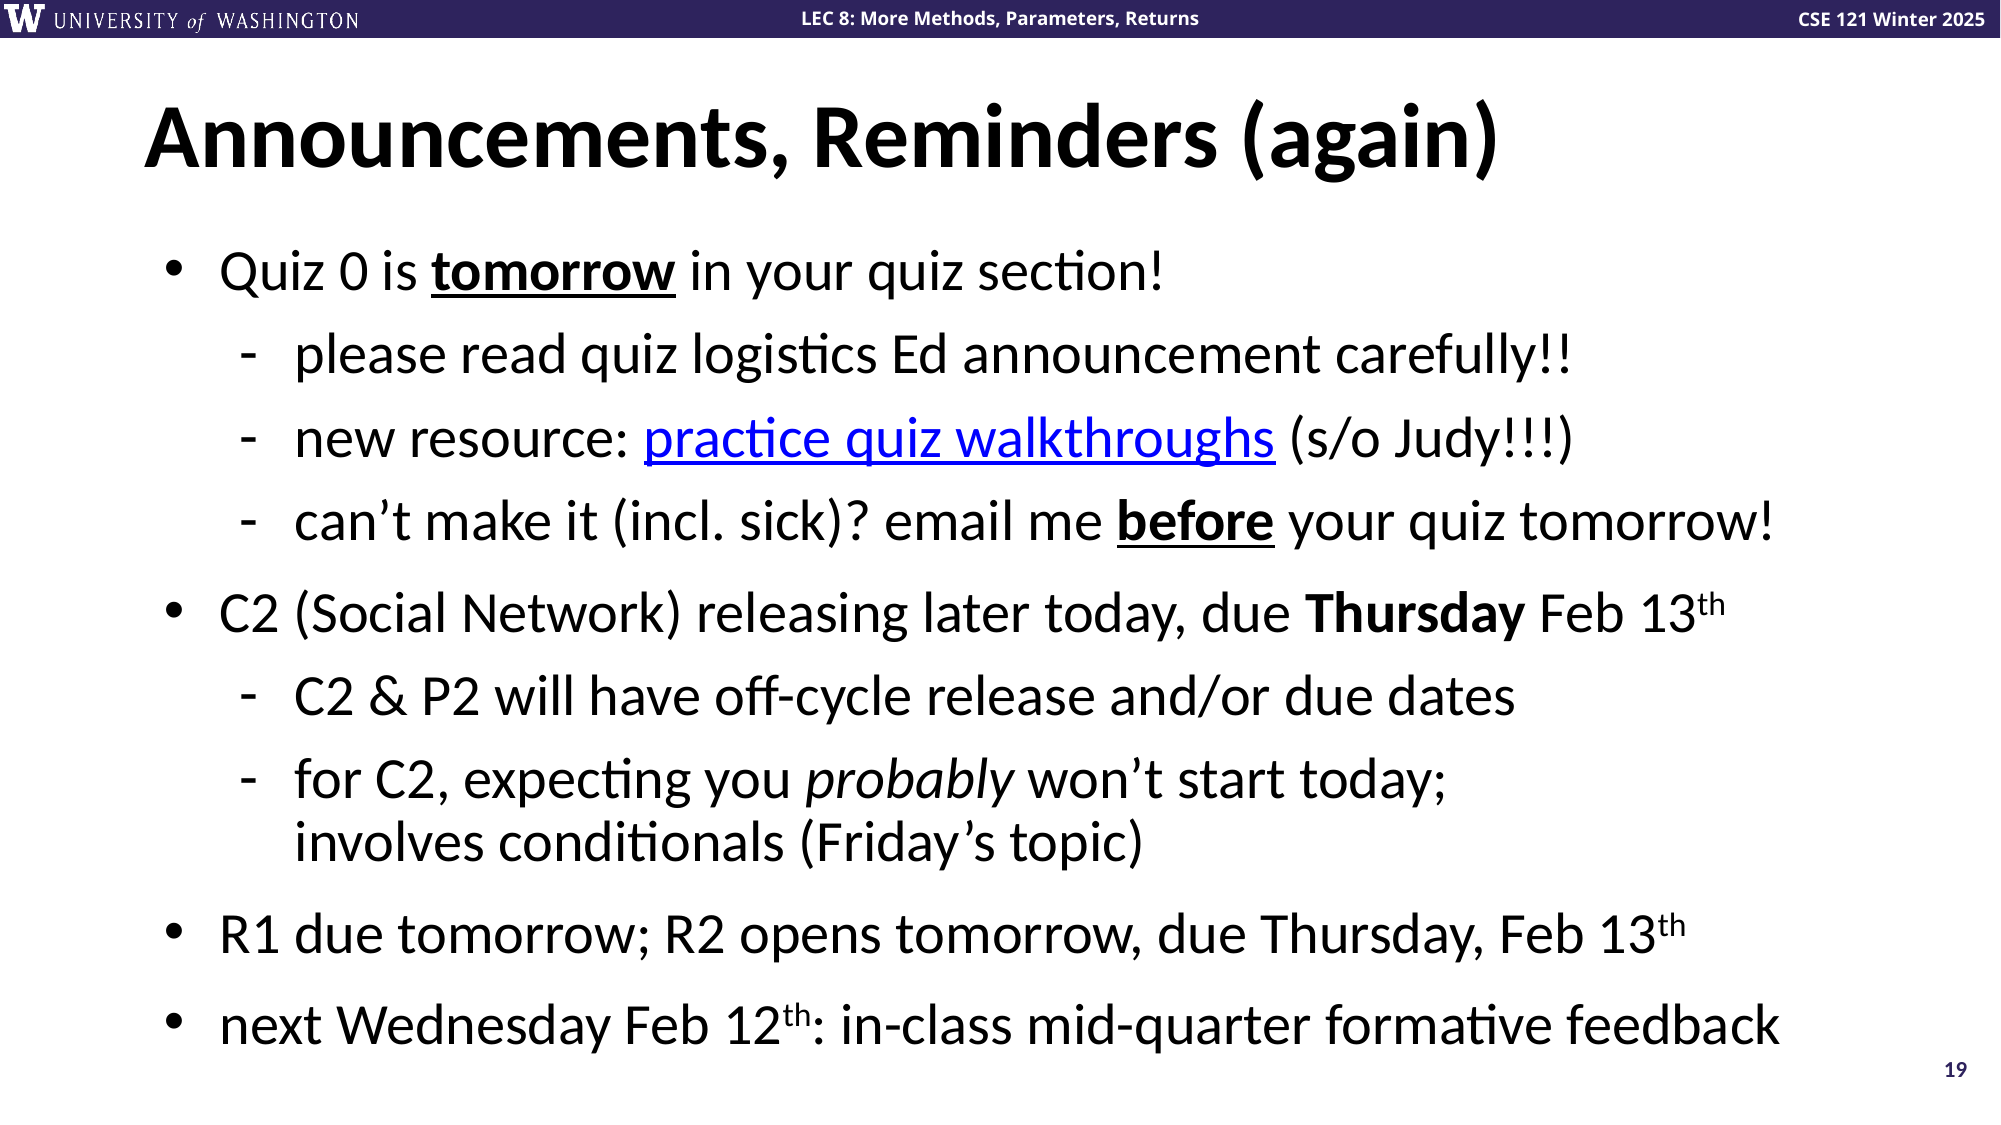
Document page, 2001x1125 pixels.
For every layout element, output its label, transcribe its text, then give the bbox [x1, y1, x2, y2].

picture [4, 4, 358, 33]
slide_number 19 [1934, 1047, 1975, 1090]
list Quiz 0 is tomorrow in your quiz section! please read quiz logistics Ed announcement carefully!! new resource: practice quiz walkthroughs (s/o Judy!!!) can’t make it (incl. sick)? email me before your quiz tomorrow! C2 (Social Network) releasing later today, due Thursday Feb 13th C2 & P2 will have off-cycle release and/or due dates for C2, expecting you probably won’t start today; involves conditionals (Friday’s topic) R1 due tomorrow; R2 opens tomorrow, due Thursday, Feb 13th next Wednesday Feb 12th: in-class mid-quarter formative feedback [137, 224, 1863, 1090]
title Announcements, Reminders (again) [137, 74, 1863, 200]
